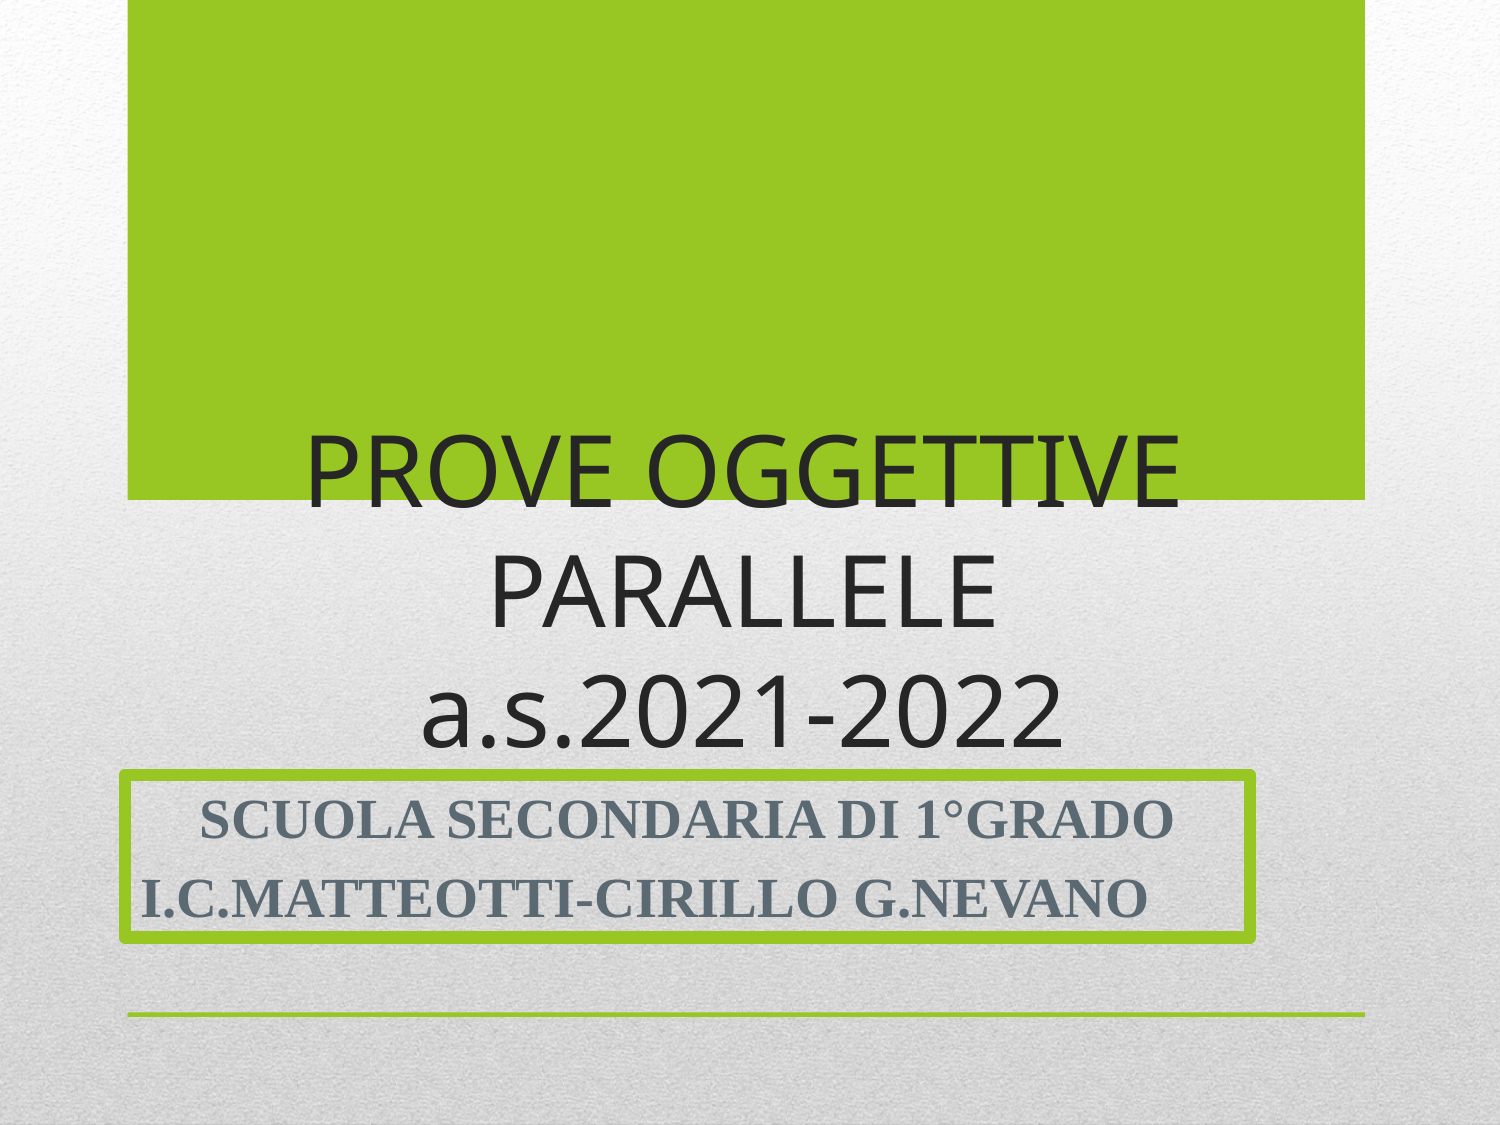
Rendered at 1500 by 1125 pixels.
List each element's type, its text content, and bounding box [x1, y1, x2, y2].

subtitle SCUOLA SECONDARIA DI 1°GRADO I.C.MATTEOTTI-CIRILLO G.NEVANO [125, 774, 1250, 938]
title PROVE OGGETTIVE PARALLELE a.s.2021-2022 [125, 525, 1363, 775]
